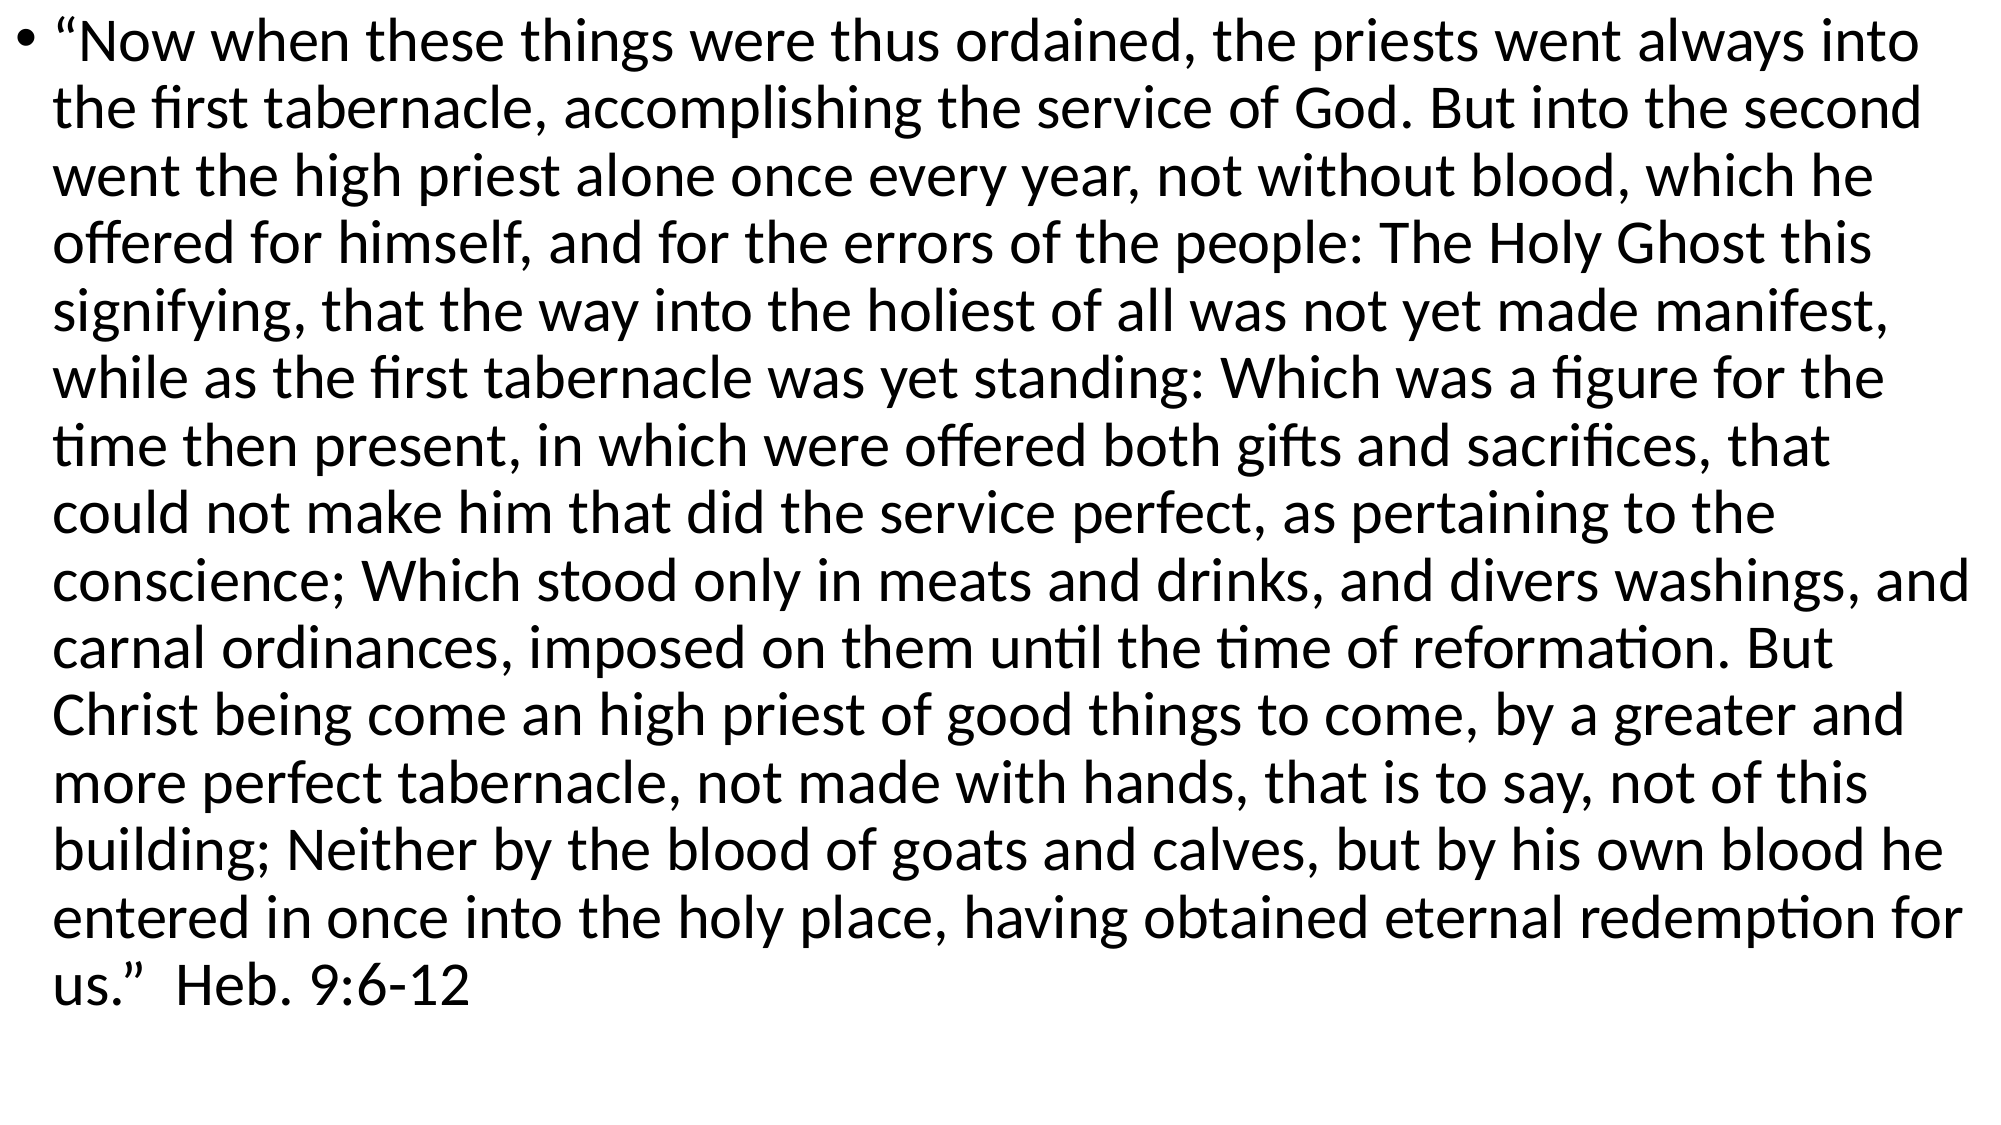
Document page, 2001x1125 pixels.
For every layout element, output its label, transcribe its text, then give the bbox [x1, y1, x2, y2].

list “Now when these things were thus ordained, the priests went always into the first tabernacle, accomplishing the service of God. But into the second went the high priest alone once every year, not without blood, which he offered for himself, and for the errors of the people: The Holy Ghost this signifying, that the way into the holiest of all was not yet made manifest, while as the first tabernacle was yet standing: Which was a figure for the time then present, in which were offered both gifts and sacrifices, that could not make him that did the service perfect, as pertaining to the conscience; Which stood only in meats and drinks, and divers washings, and carnal ordinances, imposed on them until the time of reformation. But Christ being come an high priest of good things to come, by a greater and more perfect tabernacle, not made with hands, that is to say, not of this building; Neither by the blood of goats and calves, but by his own blood he entered in once into the holy place, having obtained eternal redemption for us.” Heb. 9:6-12 [0, 0, 2000, 1125]
